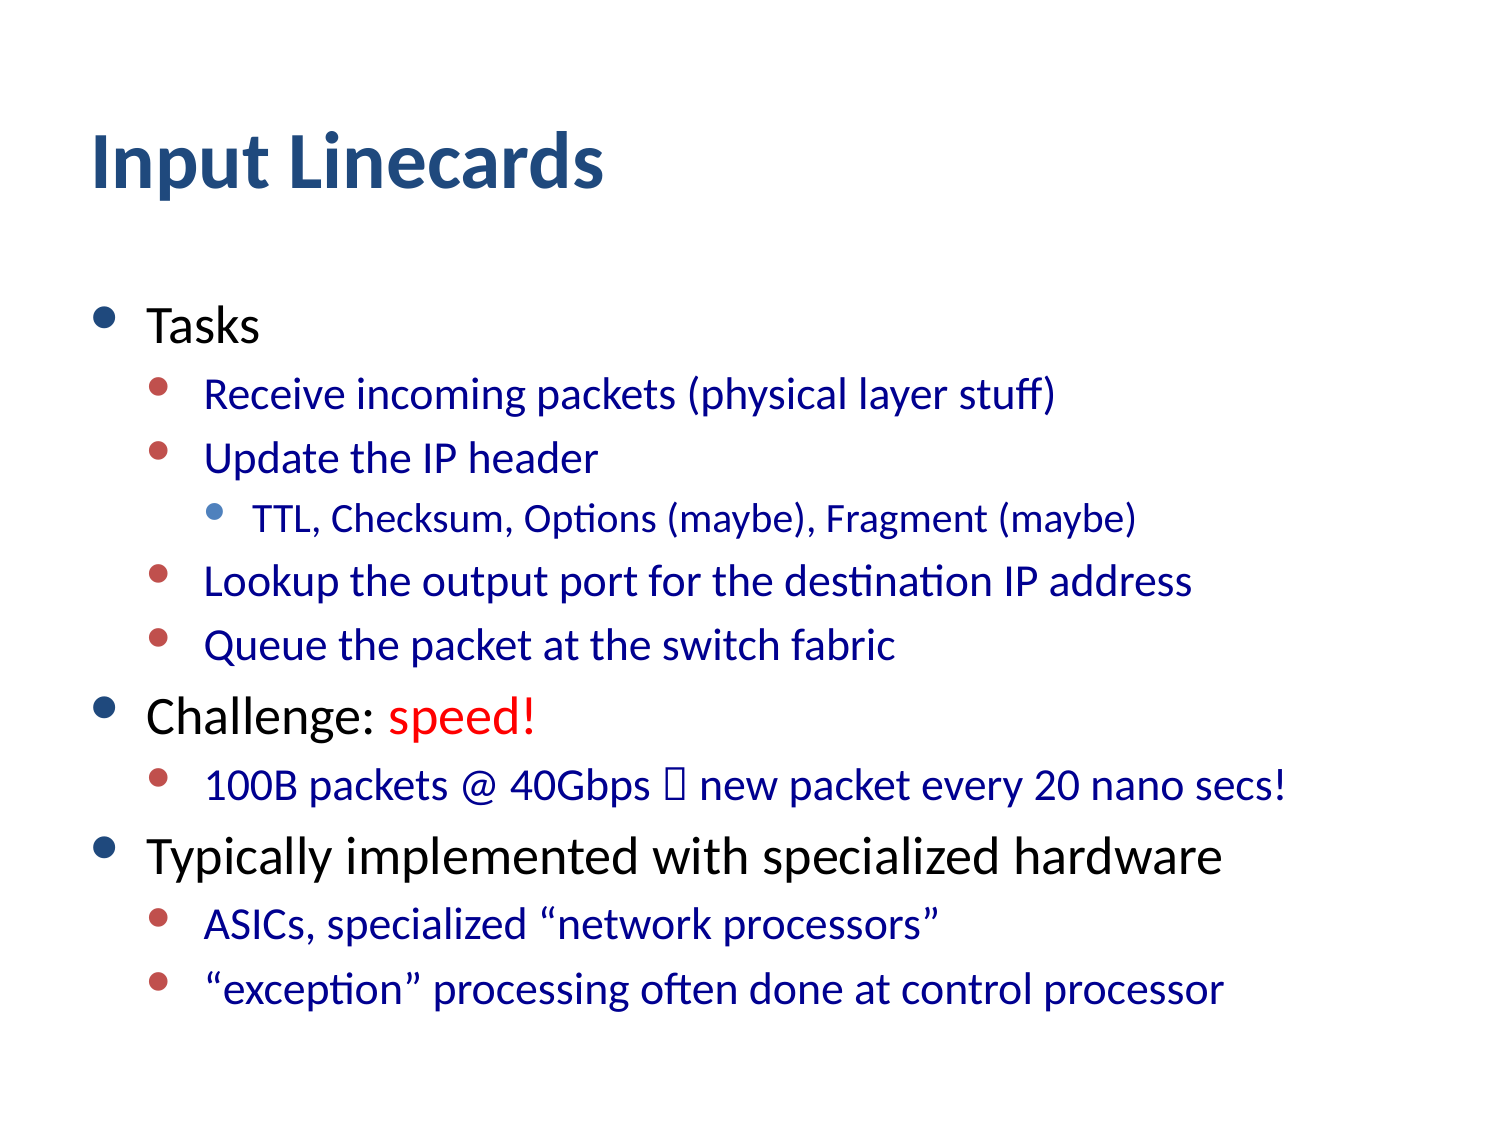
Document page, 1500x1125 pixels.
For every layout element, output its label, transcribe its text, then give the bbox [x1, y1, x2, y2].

title Input Linecards [75, 20, 1425, 213]
list Tasks Receive incoming packets (physical layer stuff) Update the IP header TTL, Checksum, Options (maybe), Fragment (maybe) Lookup the output port for the destination IP address Queue the packet at the switch fabric Challenge: speed! 100B packets @ 40Gbps  new packet every 20 nano secs! Typically implemented with specialized hardware ASICs, specialized “network processors” “exception” processing often done at control processor [75, 282, 1500, 1125]
